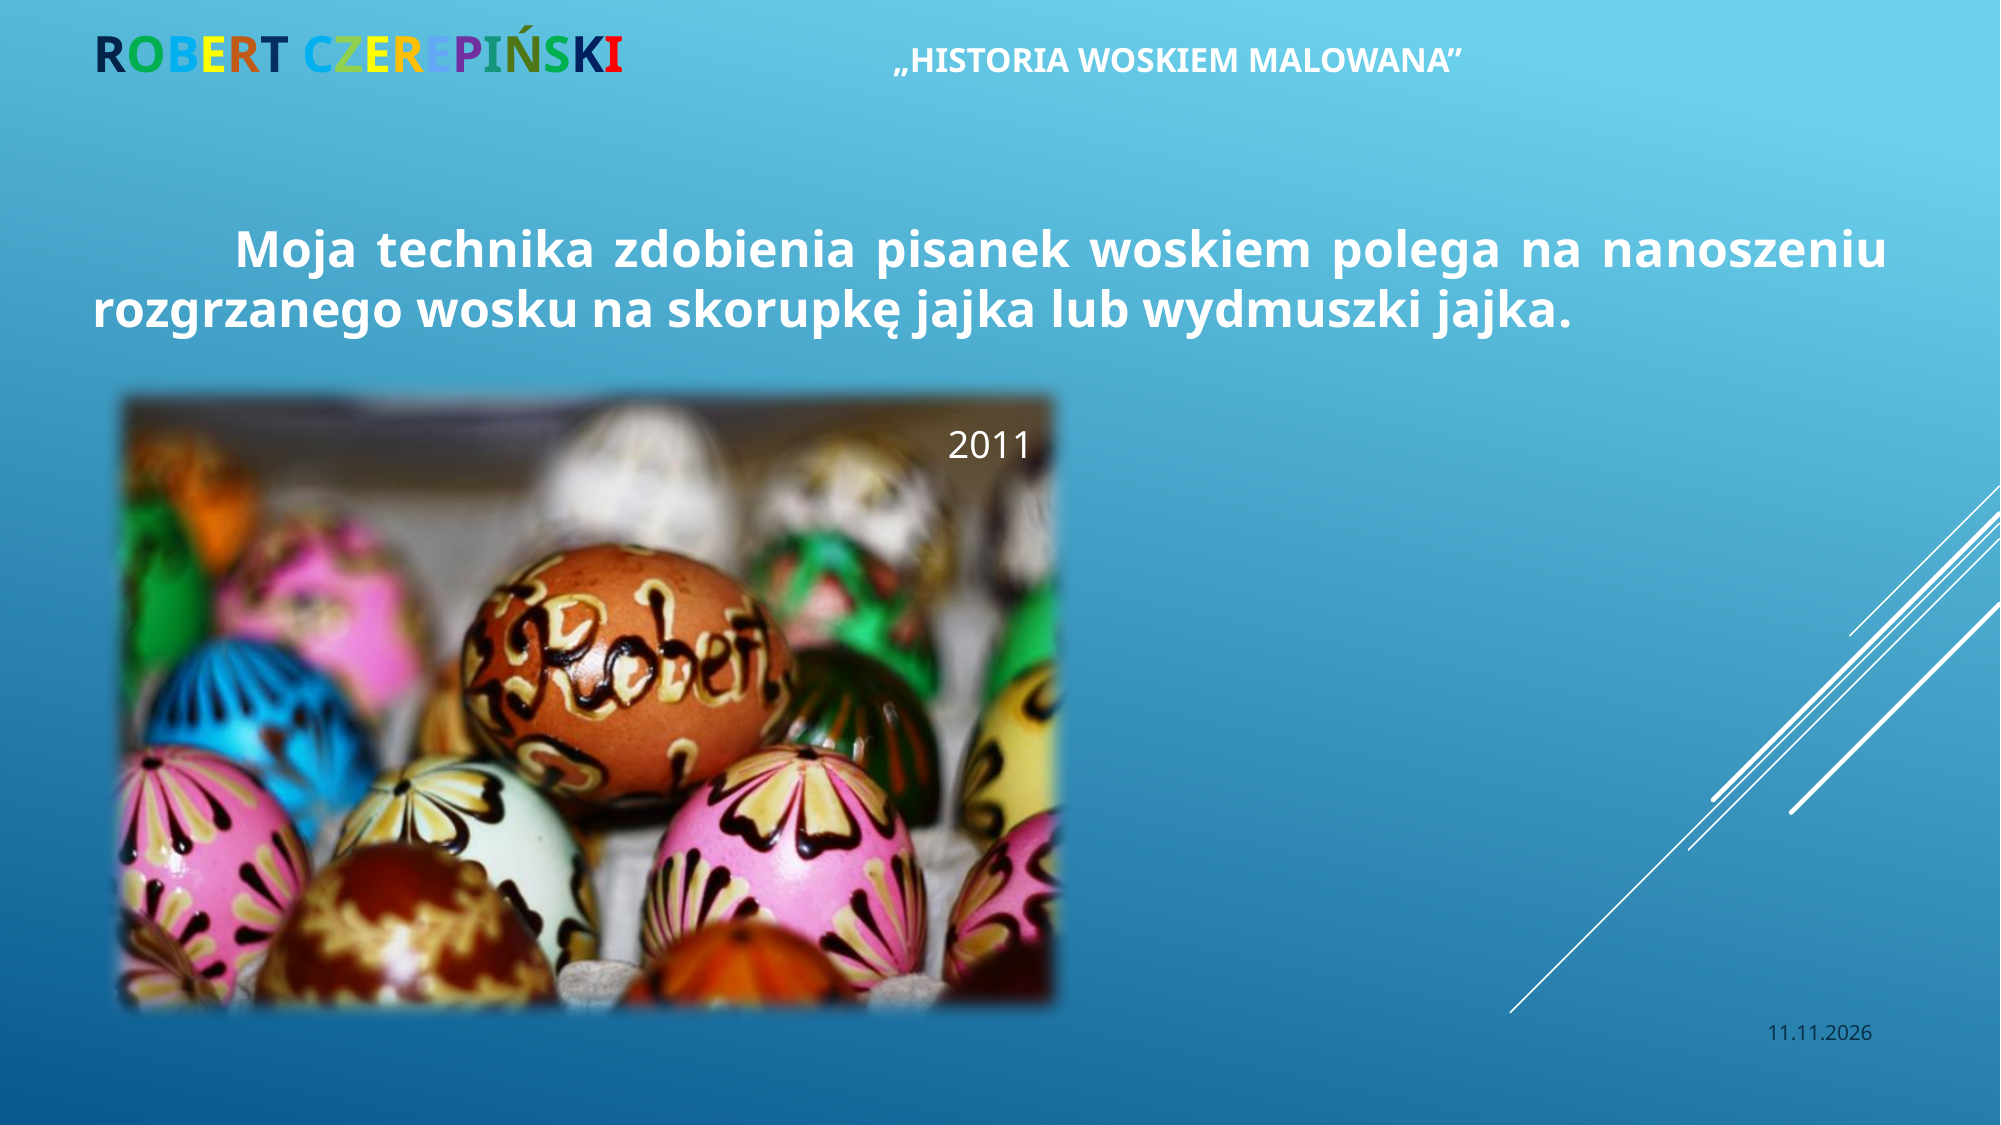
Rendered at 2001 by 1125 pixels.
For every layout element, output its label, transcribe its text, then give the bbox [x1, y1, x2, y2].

title Robert Czerepiński „HISTORIA WOSKIEM MALOWANA” [78, 22, 1922, 83]
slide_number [1624, 1012, 1888, 1073]
text_box Moja technika zdobienia pisanek woskiem polega na nanoszeniu rozgrzanego wosku na skorupkę jajka lub wydmuszki jajka. [78, 210, 1904, 346]
picture [103, 377, 1072, 1023]
